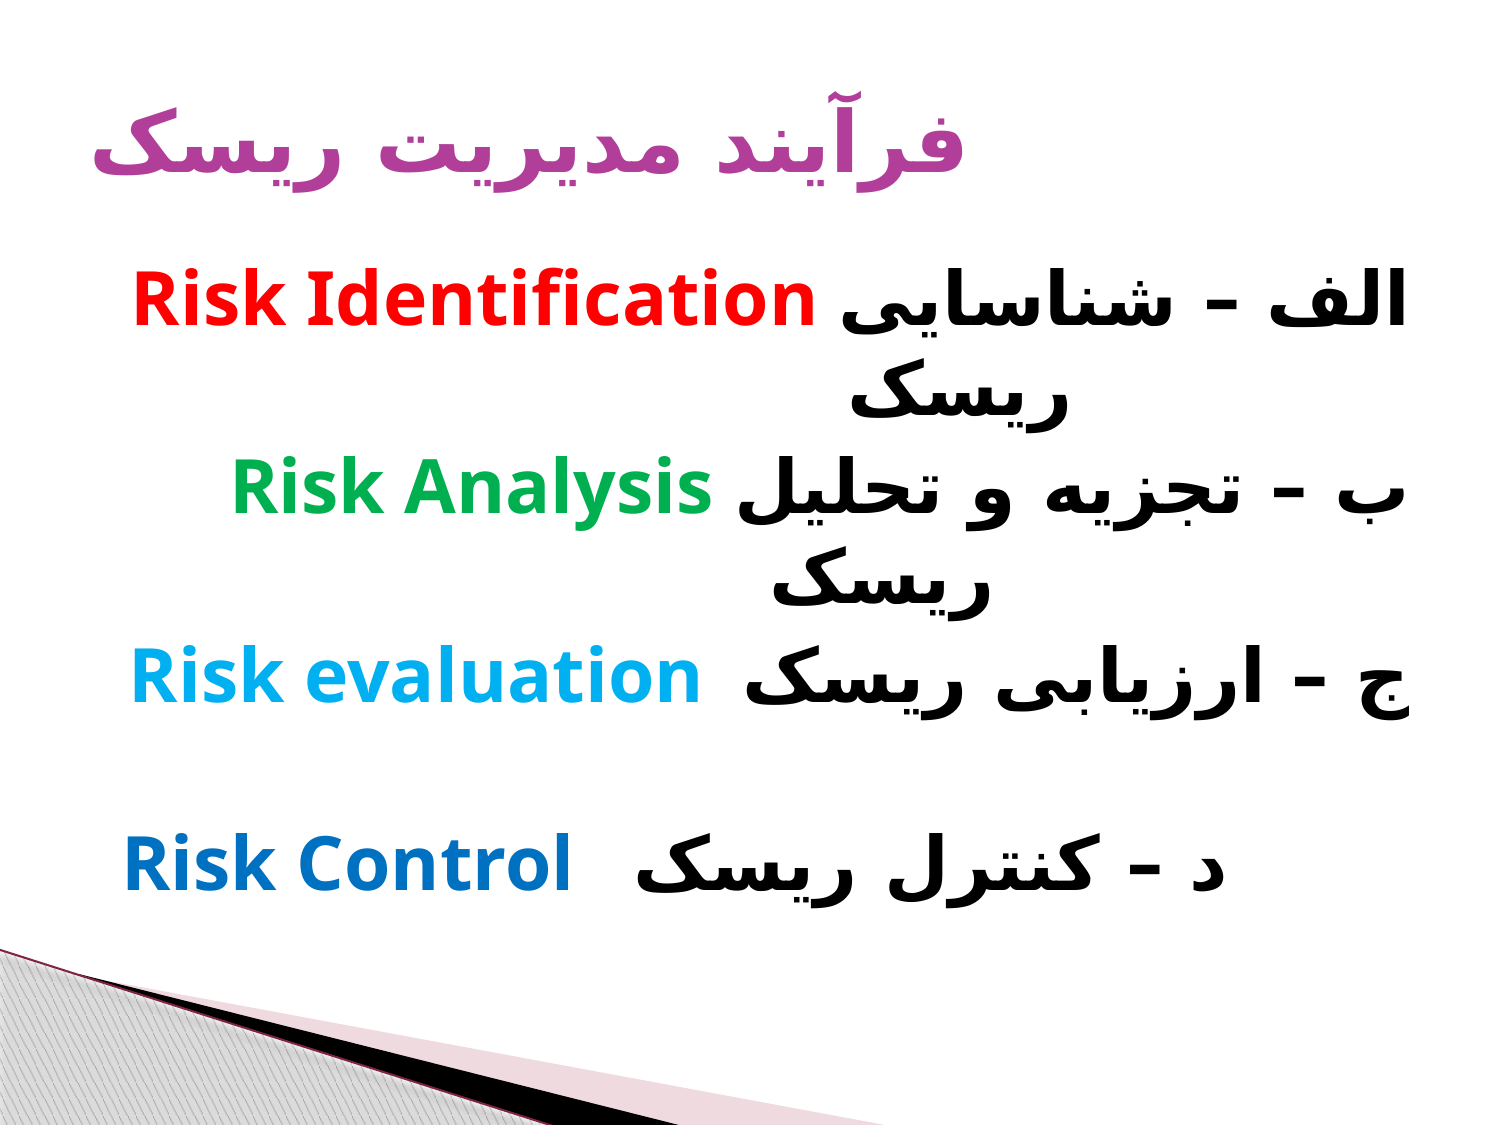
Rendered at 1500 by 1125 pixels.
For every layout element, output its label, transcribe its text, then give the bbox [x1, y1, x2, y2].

title فرآیند مدیریت ریسک [75, 45, 1425, 233]
list Risk Identification الف – شناسایی ریسک Risk Analysis ب – تجزیه و تحلیل ریسک Risk evaluation ج – ارزیابی ریسک Risk Control د – کنترل ریسک [75, 243, 1425, 986]
